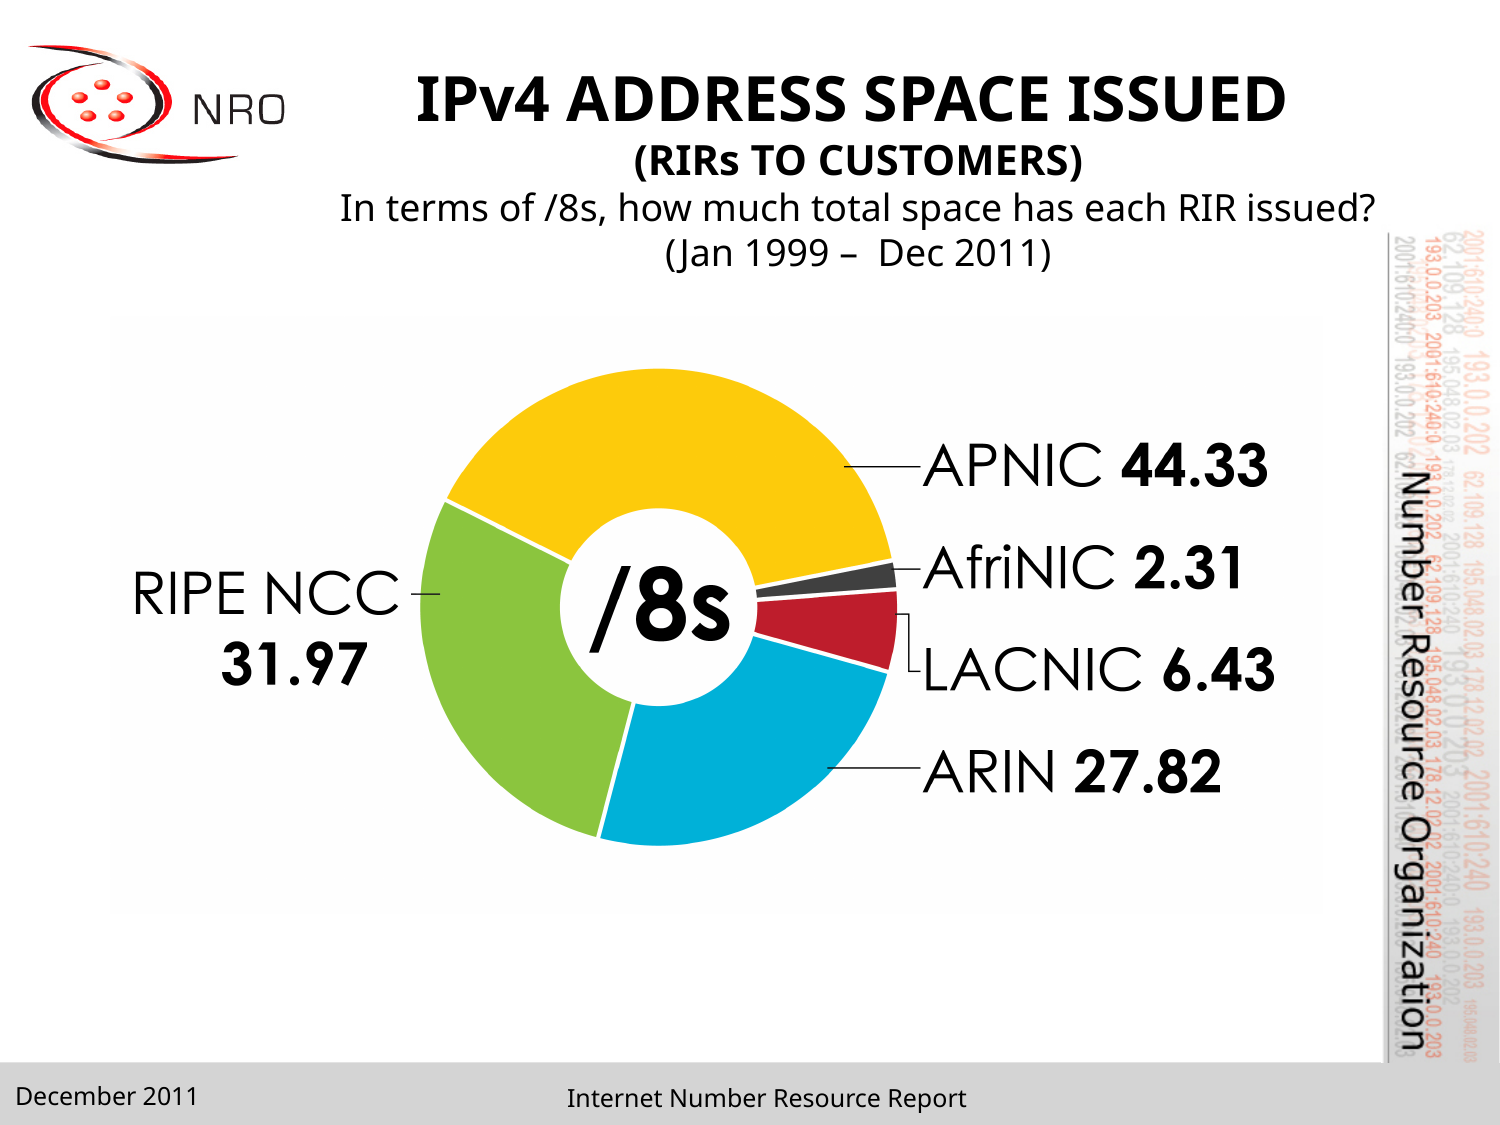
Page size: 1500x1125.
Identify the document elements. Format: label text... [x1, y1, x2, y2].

picture [110, 316, 1323, 914]
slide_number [0, 1072, 351, 1113]
picture [22, 41, 287, 168]
picture [1381, 267, 1500, 1063]
footer Internet Number Resource Report [457, 1074, 1078, 1113]
title IPv4 ADDRESS SPACE ISSUED (RIRs TO CUSTOMERS) In terms of /8s, how much total space has each RIR issued? (Jan 1999 – Dec 2011) [216, 65, 1500, 267]
